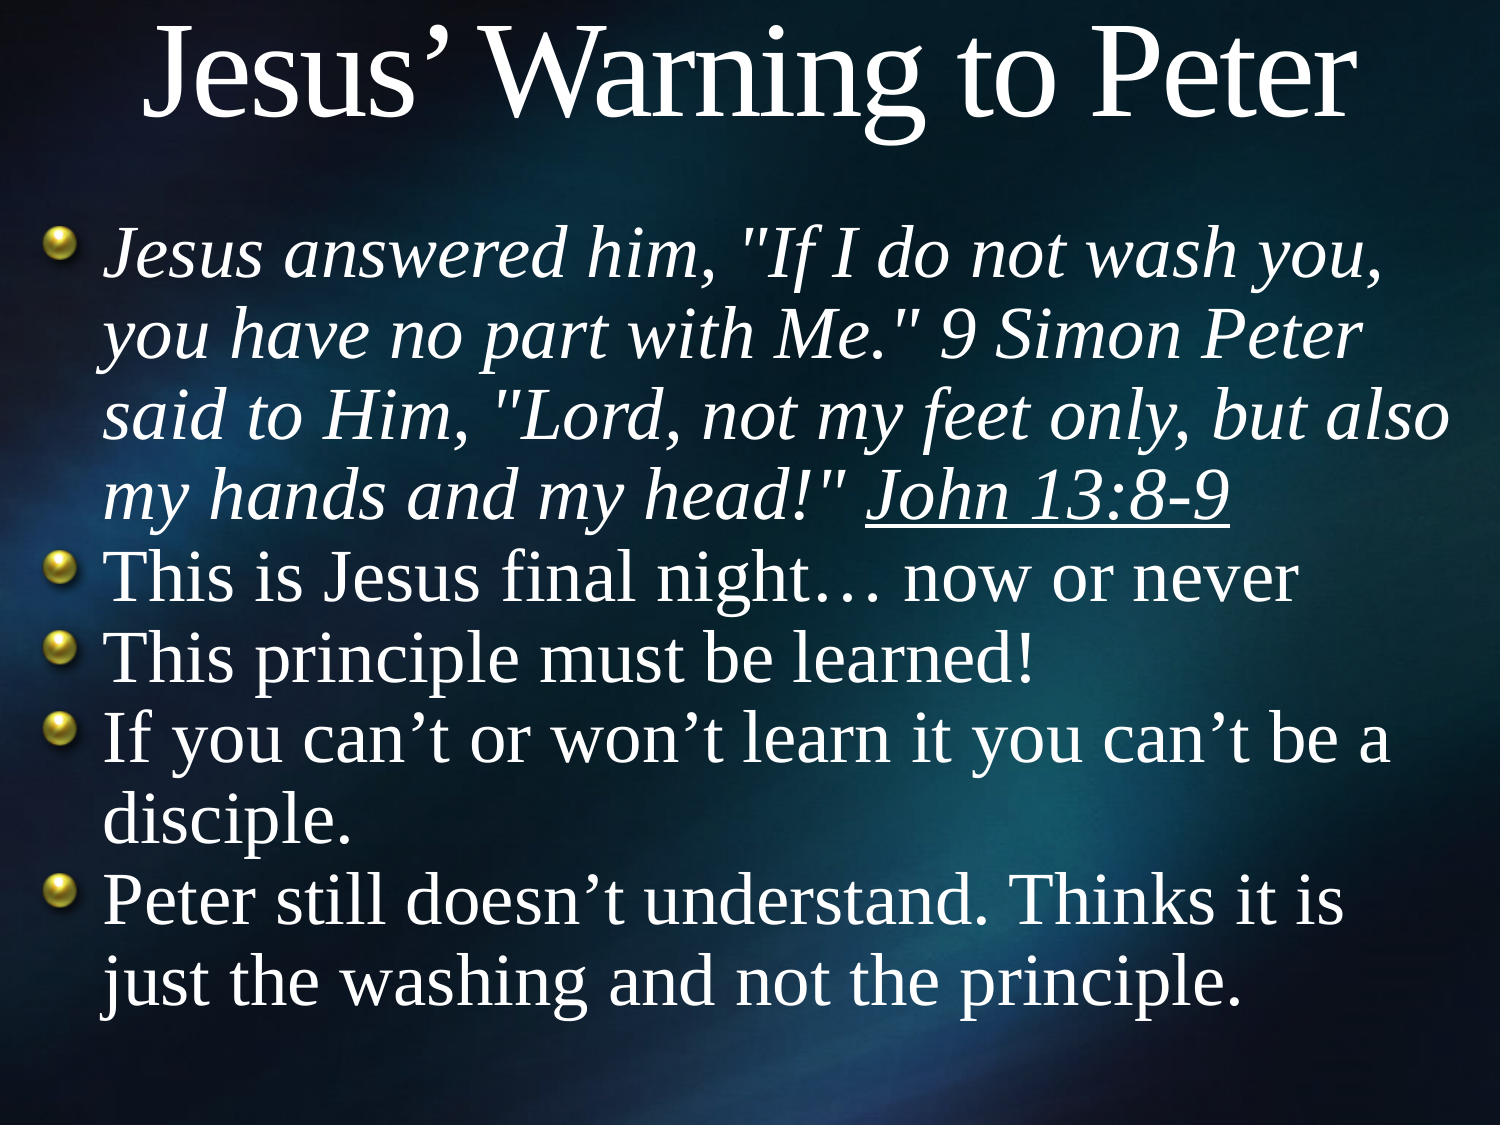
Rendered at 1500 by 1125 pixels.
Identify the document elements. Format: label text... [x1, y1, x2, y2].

list Jesus answered him, "If I do not wash you, you have no part with Me." 9 Simon Peter said to Him, "Lord, not my feet only, but also my hands and my head!" John 13:8-9 This is Jesus final night… now or never This principle must be learned! If you can’t or won’t learn it you can’t be a disciple. Peter still doesn’t understand. Thinks it is just the washing and not the principle. [37, 212, 1463, 1031]
picture [0, 148, 1500, 1125]
title Jesus’ Warning to Peter [0, 0, 1500, 148]
